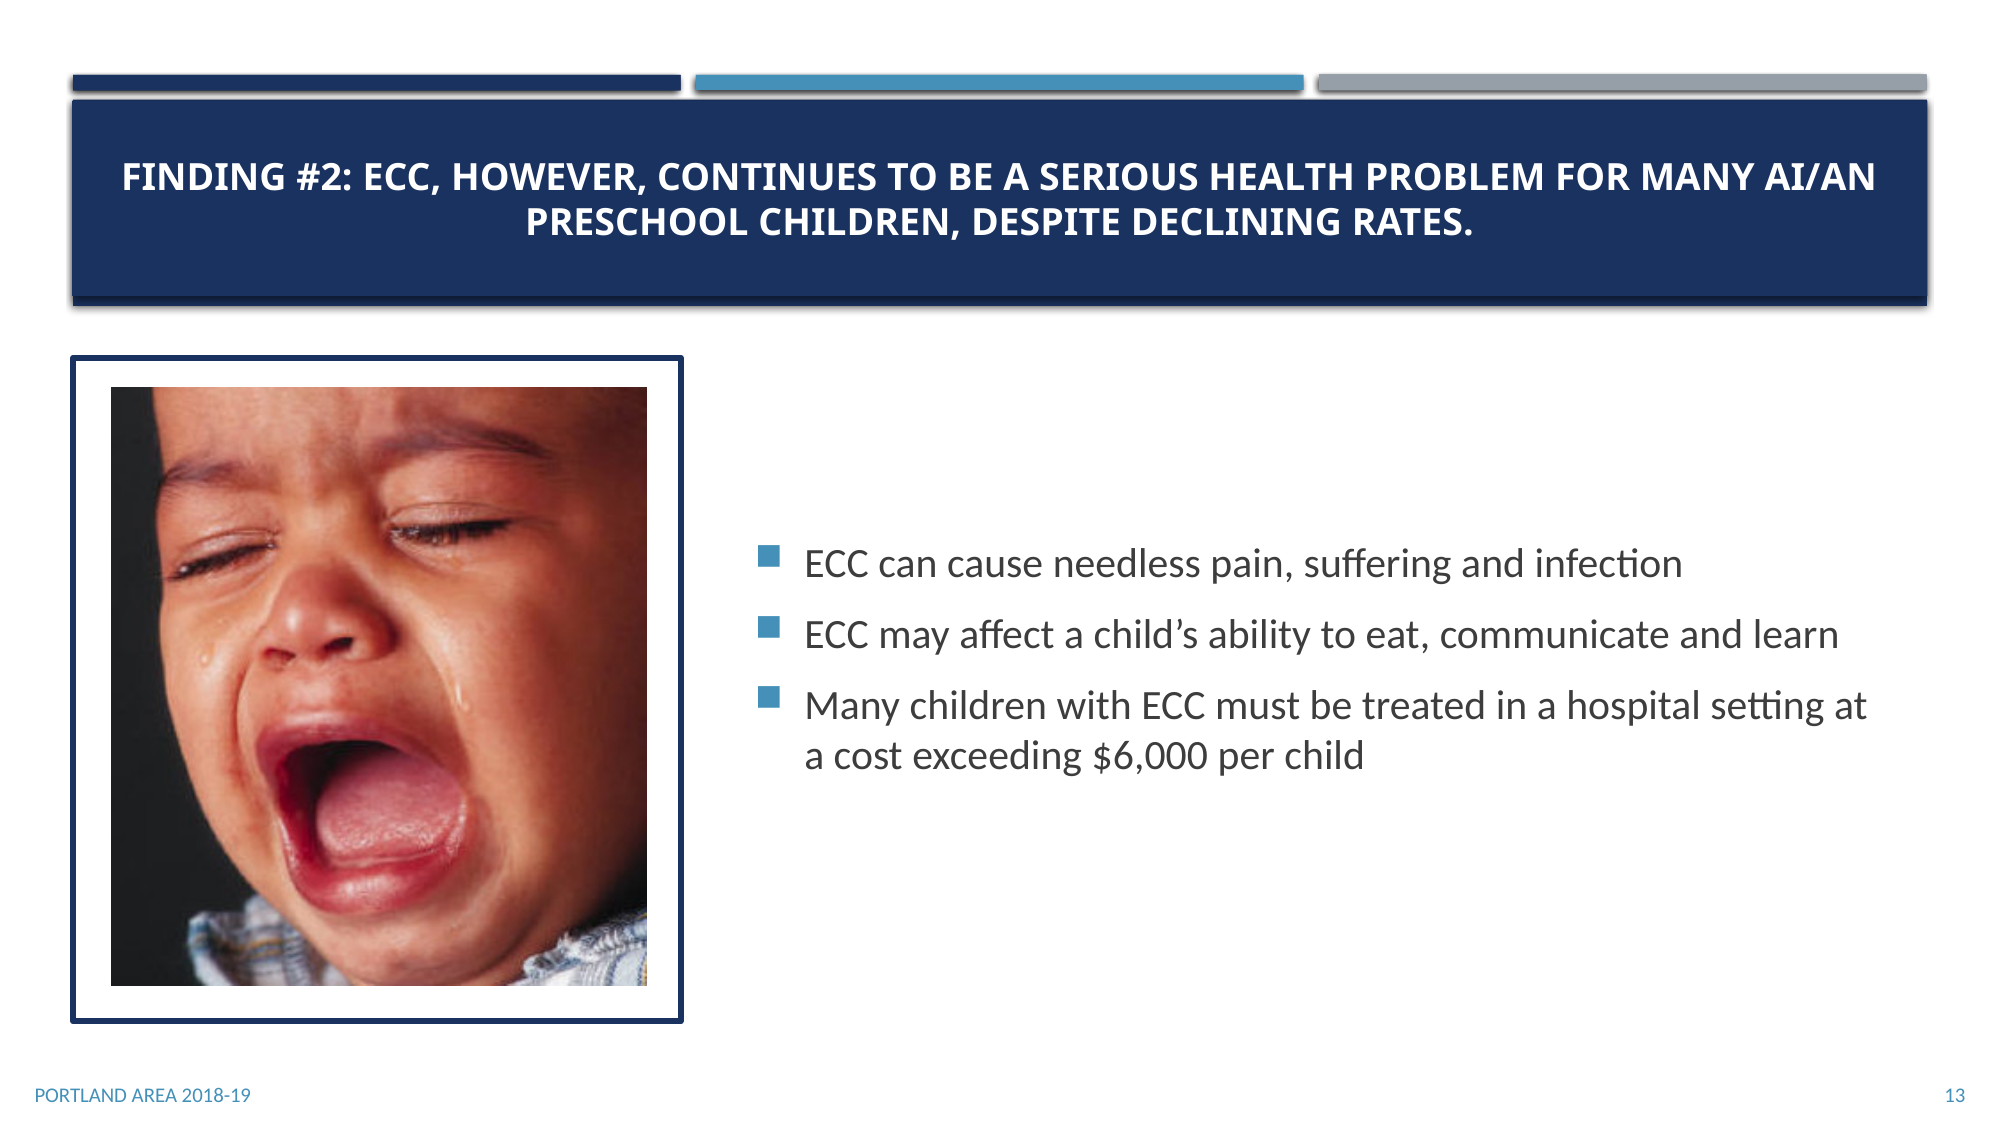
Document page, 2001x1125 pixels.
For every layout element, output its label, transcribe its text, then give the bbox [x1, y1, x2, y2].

footer Portland Area 2018-19 [19, 1064, 1155, 1125]
text_box [71, 356, 682, 1023]
list ECC can cause needless pain, suffering and infection ECC may affect a child’s ability to eat, communicate and learn Many children with ECC must be treated in a hospital setting at a cost exceeding $6,000 per child [739, 357, 1905, 1022]
text_box [71, 100, 1928, 297]
text_box [695, 74, 1304, 91]
text_box [1318, 73, 1928, 92]
title Finding #2: ECC, however, continues to be a serious health problem for many AI/AN preschool children, despite declining rates. [95, 115, 1905, 282]
text_box [72, 74, 682, 92]
slide_number 13 [1807, 1064, 1981, 1125]
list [111, 386, 647, 987]
